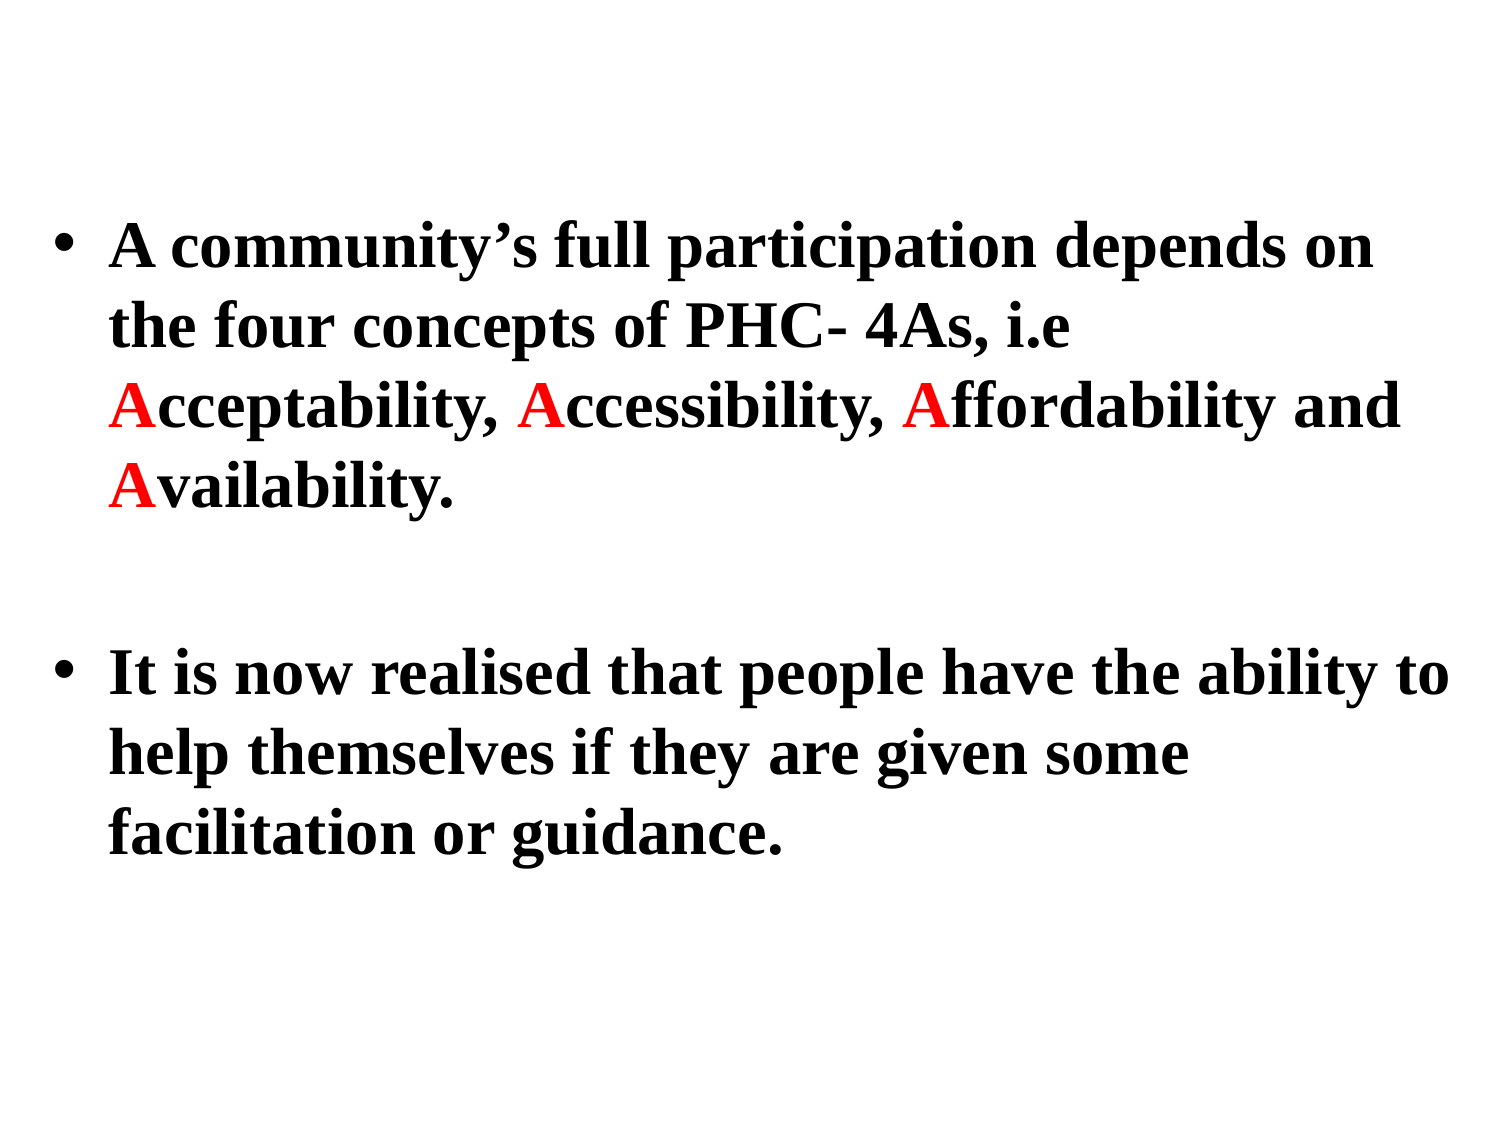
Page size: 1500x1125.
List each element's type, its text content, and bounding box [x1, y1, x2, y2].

list A community’s full participation depends on the four concepts of PHC- 4As, i.e Acceptability, Accessibility, Affordability and Availability. It is now realised that people have the ability to help themselves if they are given some facilitation or guidance. [37, 99, 1475, 1100]
